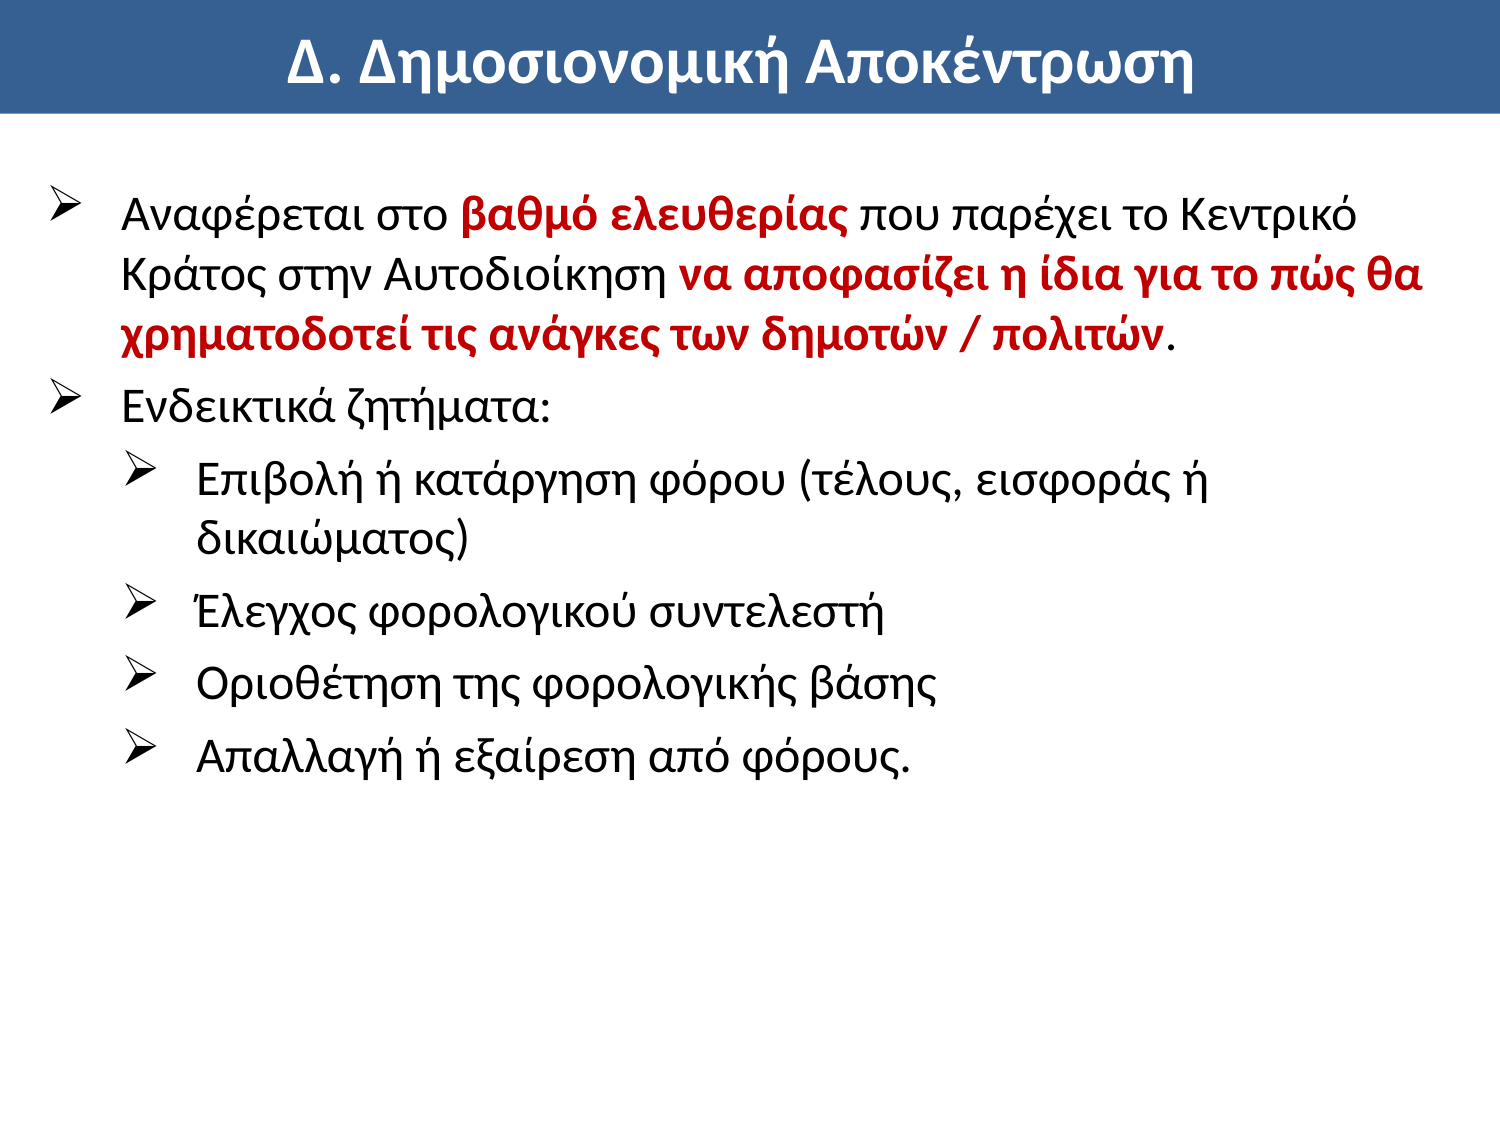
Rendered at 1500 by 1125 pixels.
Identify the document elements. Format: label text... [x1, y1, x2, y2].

title Δ. Δημοσιονομική Αποκέντρωση [0, 0, 1500, 114]
text_box Αναφέρεται στο βαθμό ελευθερίας που παρέχει το Κεντρικό Κράτος στην Αυτοδιοίκηση να αποφασίζει η ίδια για το πώς θα χρηματοδοτεί τις ανάγκες των δημοτών / πολιτών. Ενδεικτικά ζητήματα: Επιβολή ή κατάργηση φόρου (τέλους, εισφοράς ή δικαιώματος) Έλεγχος φορολογικού συντελεστή Οριοθέτηση της φορολογικής βάσης Απαλλαγή ή εξαίρεση από φόρους. [29, 172, 1447, 863]
